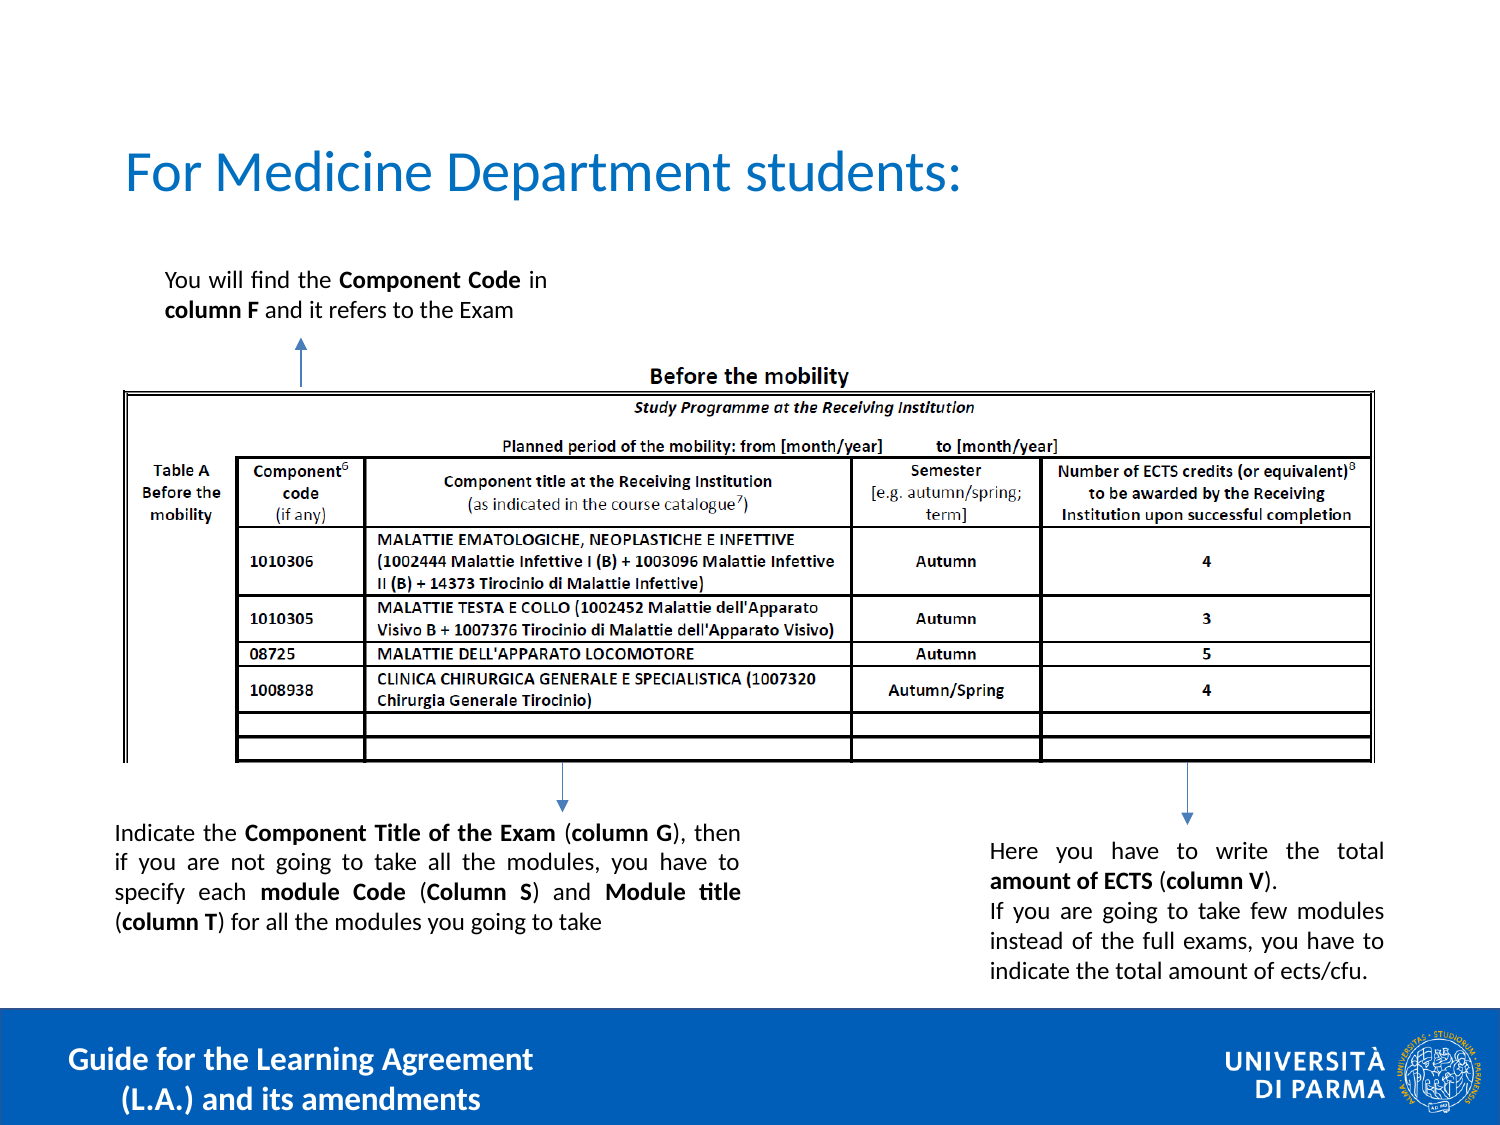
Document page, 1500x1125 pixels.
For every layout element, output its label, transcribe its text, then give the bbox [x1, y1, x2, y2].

text_box You will find the Component Code in column F and it refers to the Exam [150, 256, 563, 332]
picture [115, 362, 1385, 763]
footer Guide for the Learning Agreement (L.A.) and its amendments [63, 1043, 539, 1125]
text_box Here you have to write the total amount of ECTS (column V). If you are going to take few modules instead of the full exams, you have to indicate the total amount of ects/cfu. [975, 826, 1400, 992]
picture [1226, 1031, 1481, 1113]
text_box For Medicine Department students: [65, 131, 1163, 204]
text_box Indicate the Component Title of the Exam (column G), then if you are not going to take all the modules, you have to specify each module Code (Column S) and Module title (column T) for all the modules you going to take [99, 808, 757, 944]
